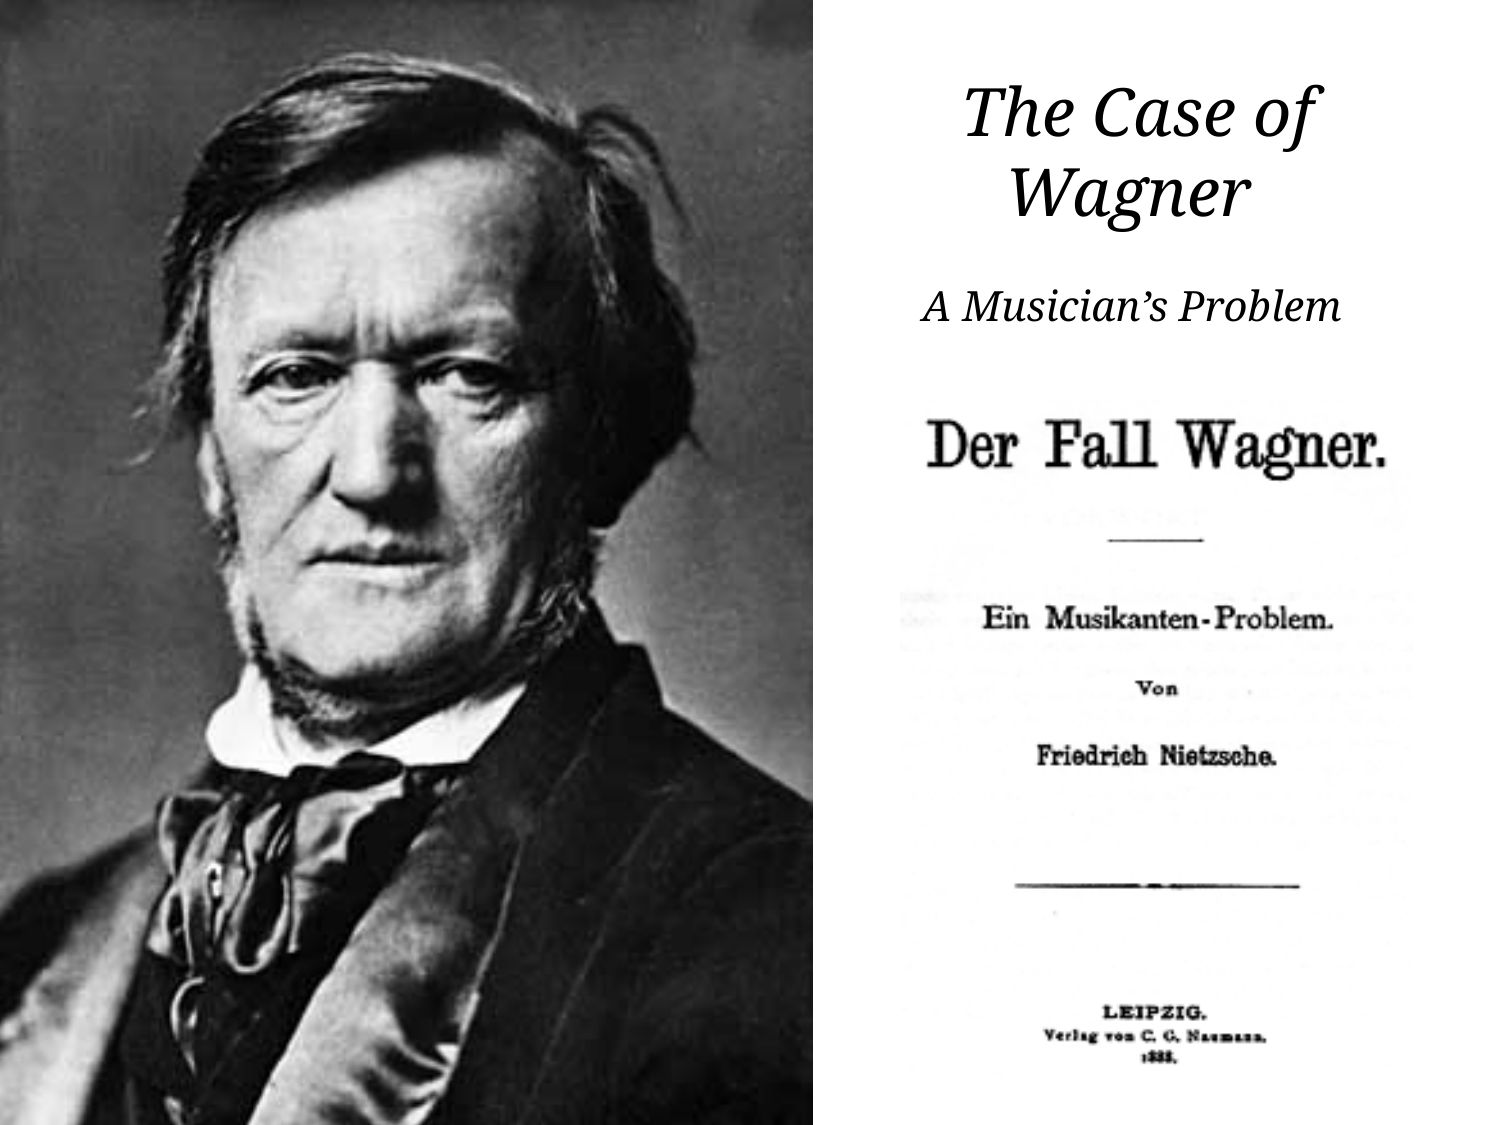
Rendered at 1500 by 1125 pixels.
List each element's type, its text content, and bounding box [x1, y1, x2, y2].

title The Case of Wagner A Musician’s Problem [825, 44, 1450, 388]
picture [0, 0, 813, 1125]
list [899, 399, 1413, 1087]
